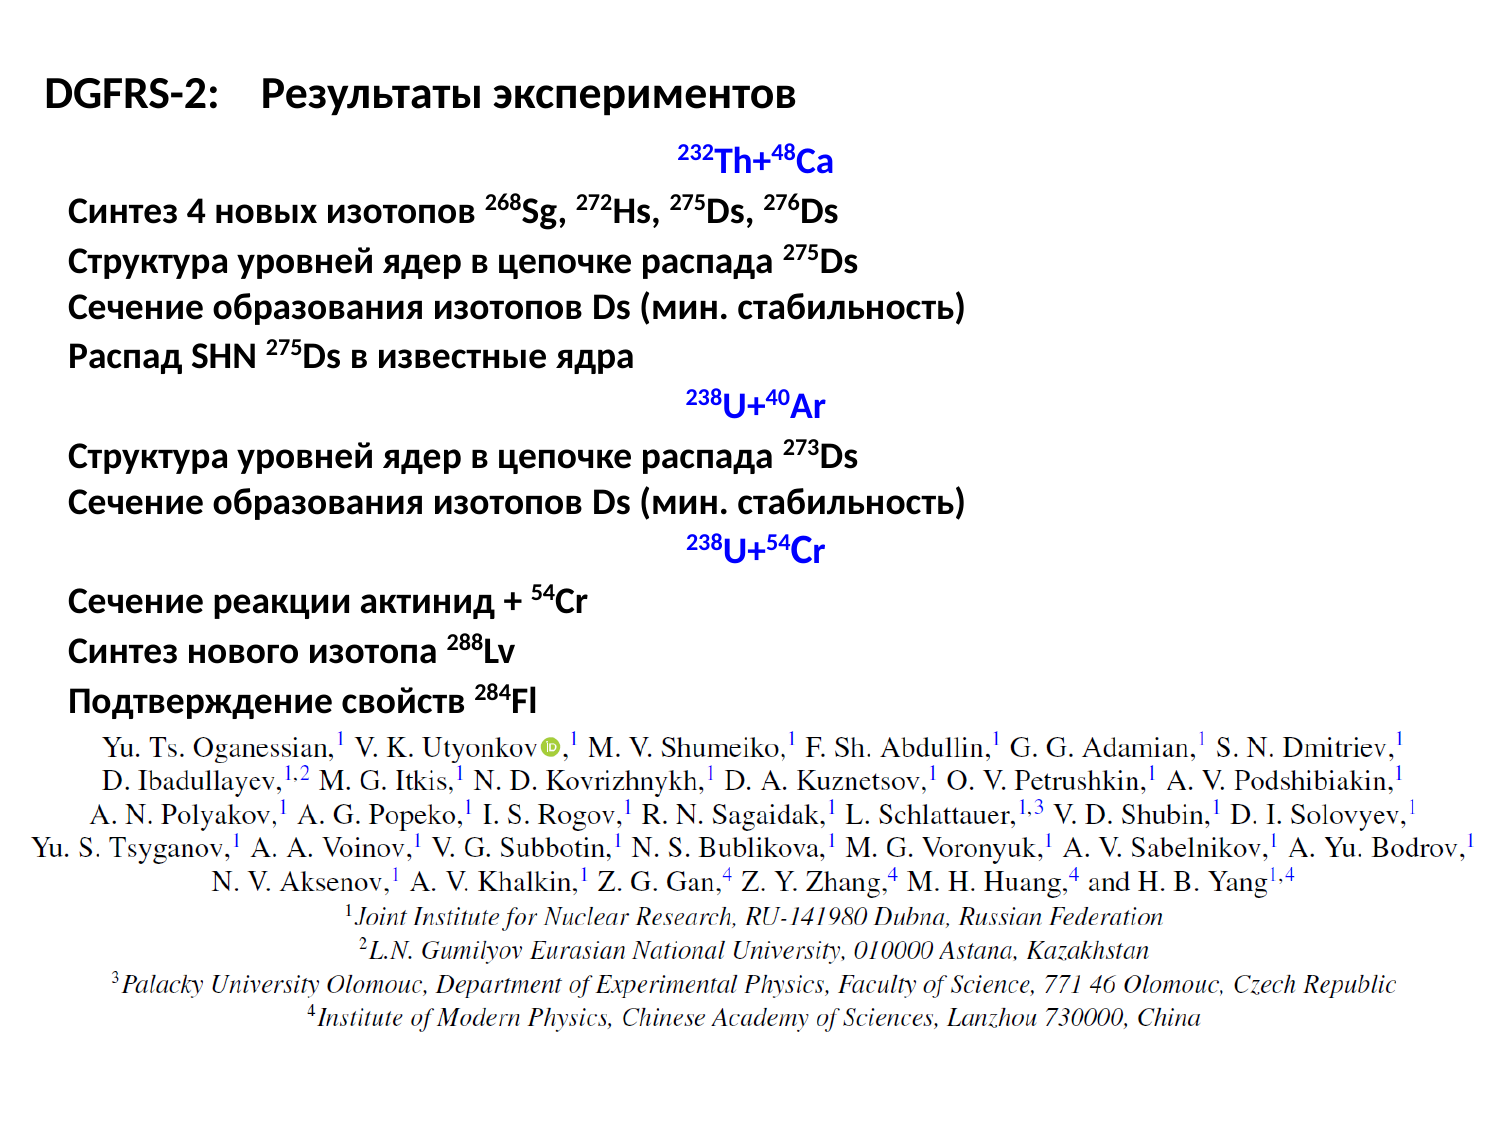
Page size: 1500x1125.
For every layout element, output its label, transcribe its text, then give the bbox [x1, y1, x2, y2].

picture [11, 727, 1483, 1034]
text_box DGFRS-2: Результаты экспериментов [29, 42, 1459, 138]
text_box 232Th+48Ca Синтез 4 новых изотопов 268Sg, 272Hs, 275Ds, 276Ds Структура уровней ядер в цепочке распада 275Ds Сечение образования изотопов Ds (мин. стабильность) Распад SHN 275Ds в известные ядра 238U+40Ar Структура уровней ядер в цепочке распада 273Ds Сечение образования изотопов Ds (мин. стабильность) 238U+54Cr Сечение реакции актинид + 54Cr Синтез нового изотопа 288Lv Подтверждение свойств 284Fl [53, 125, 1459, 726]
